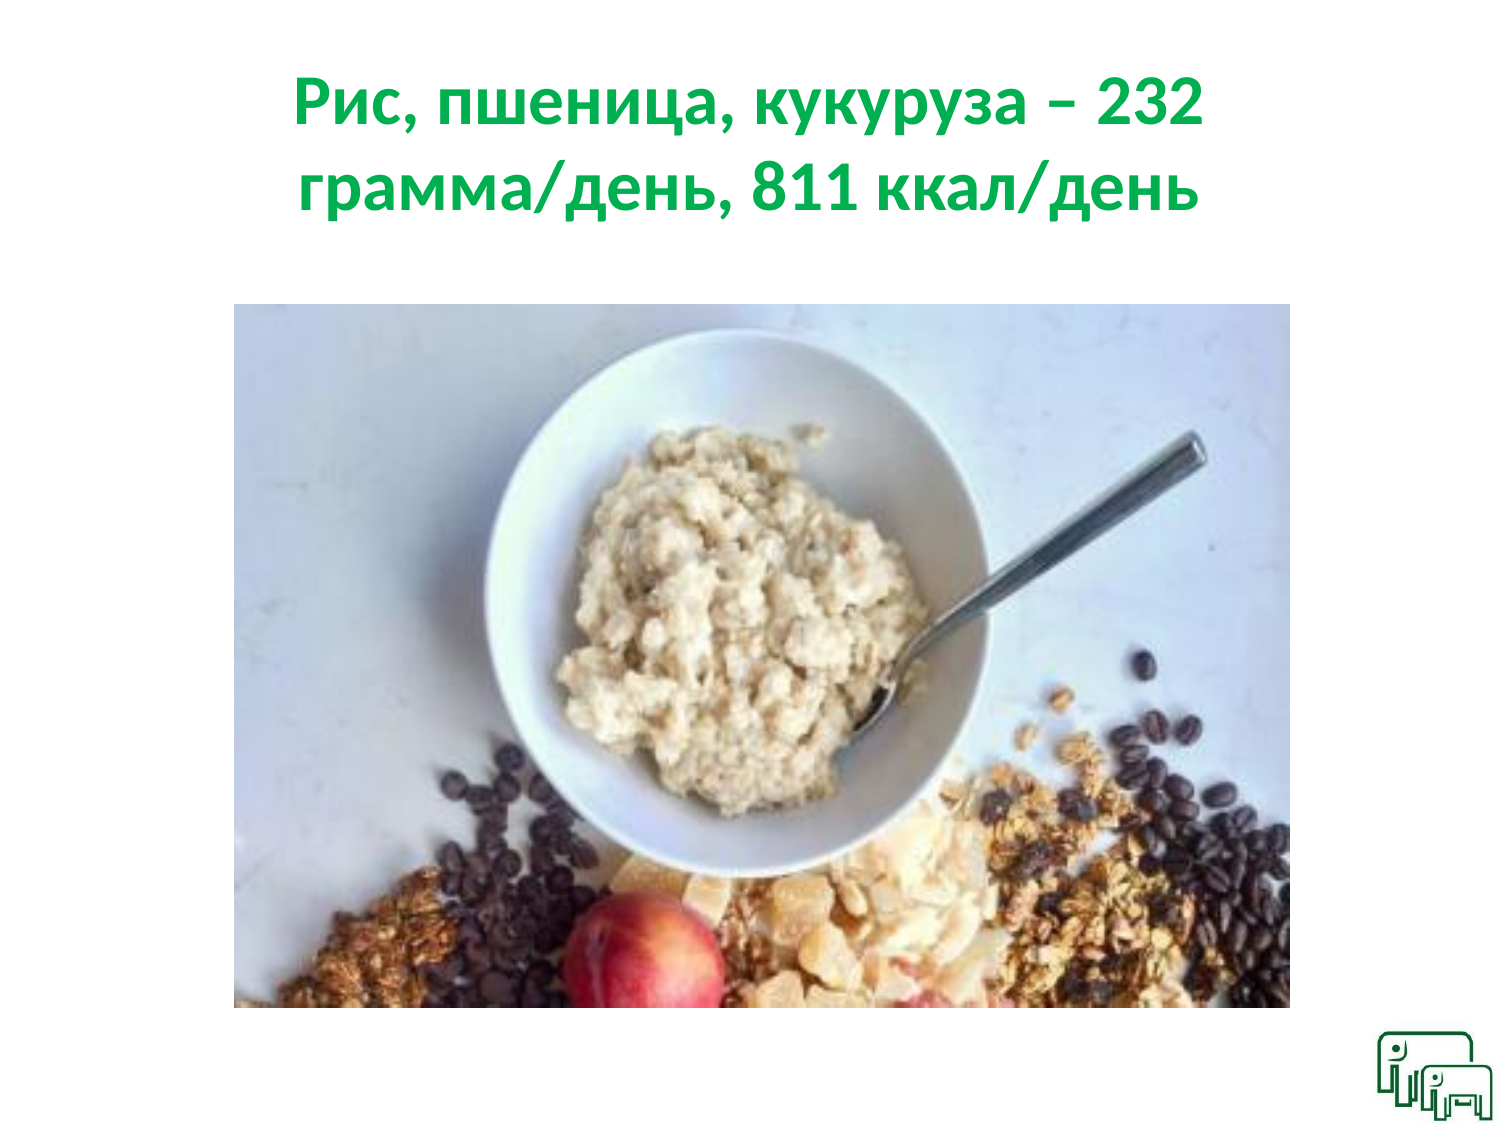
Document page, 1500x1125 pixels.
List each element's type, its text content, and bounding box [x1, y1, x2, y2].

picture [1370, 1019, 1500, 1125]
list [234, 304, 1290, 1008]
title Рис, пшеница, кукуруза – 232 грамма/день, 811 ккал/день [75, 45, 1425, 233]
